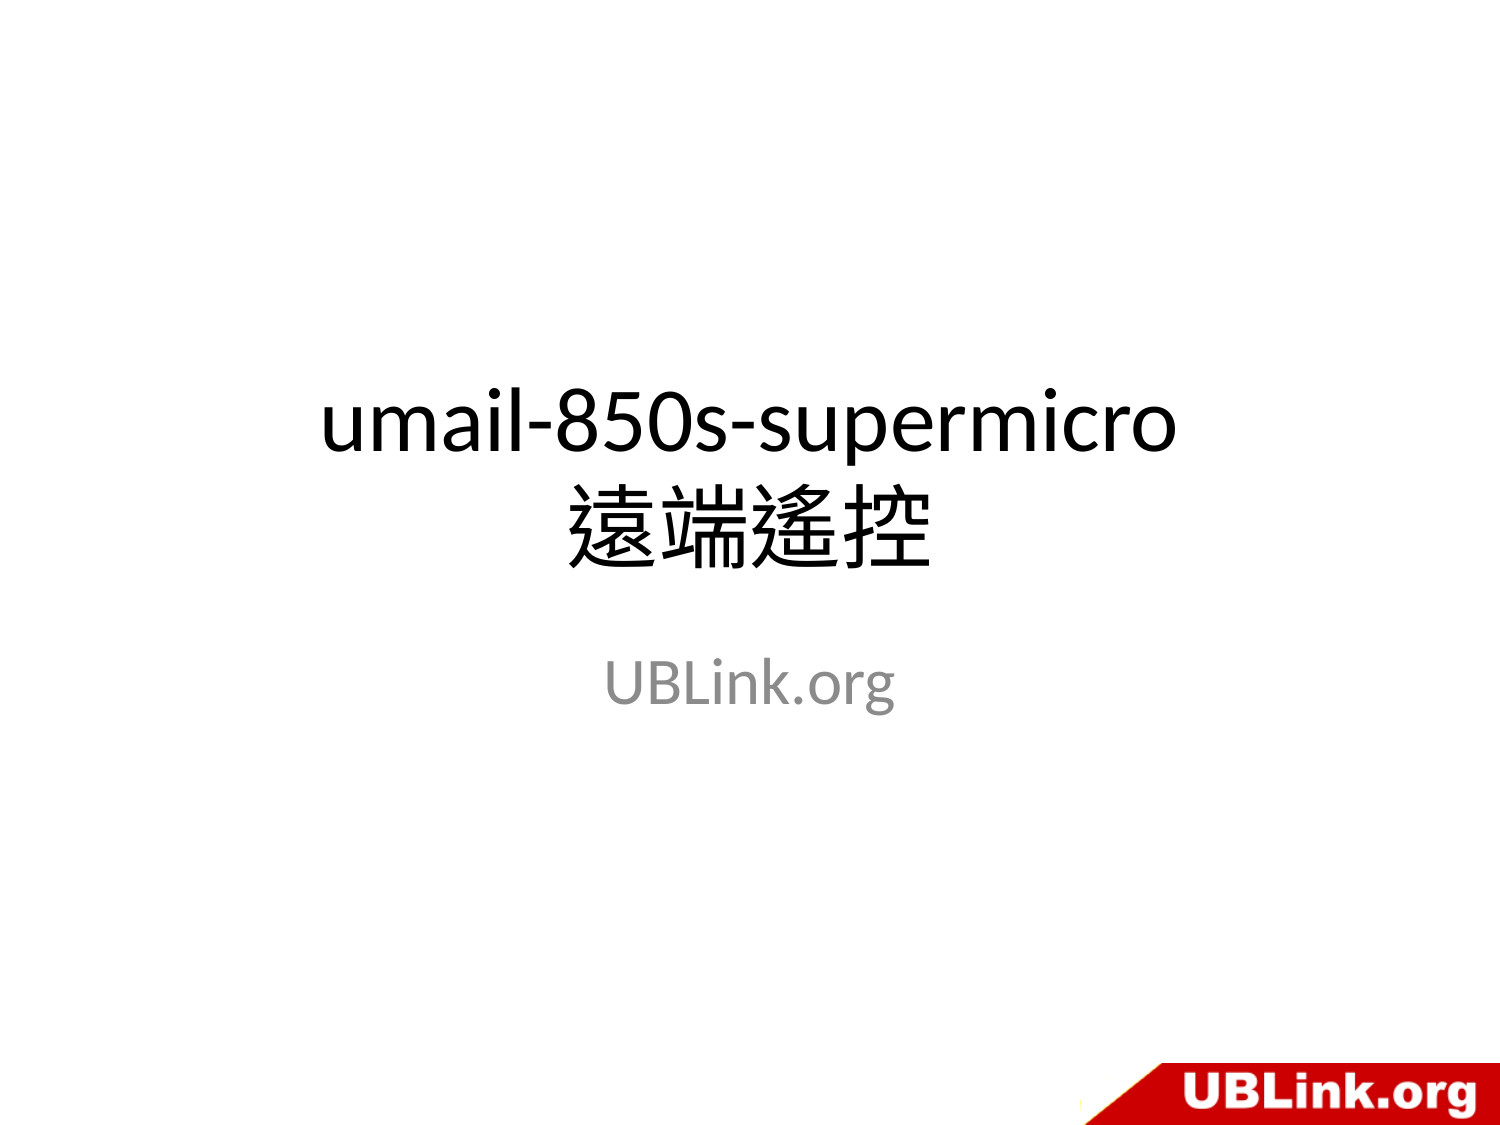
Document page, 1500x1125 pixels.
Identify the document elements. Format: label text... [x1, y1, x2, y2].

picture [1080, 1063, 1500, 1125]
title umail-850s-supermicro 遠端遙控 [112, 349, 1388, 591]
subtitle UBLink.org [225, 637, 1275, 925]
